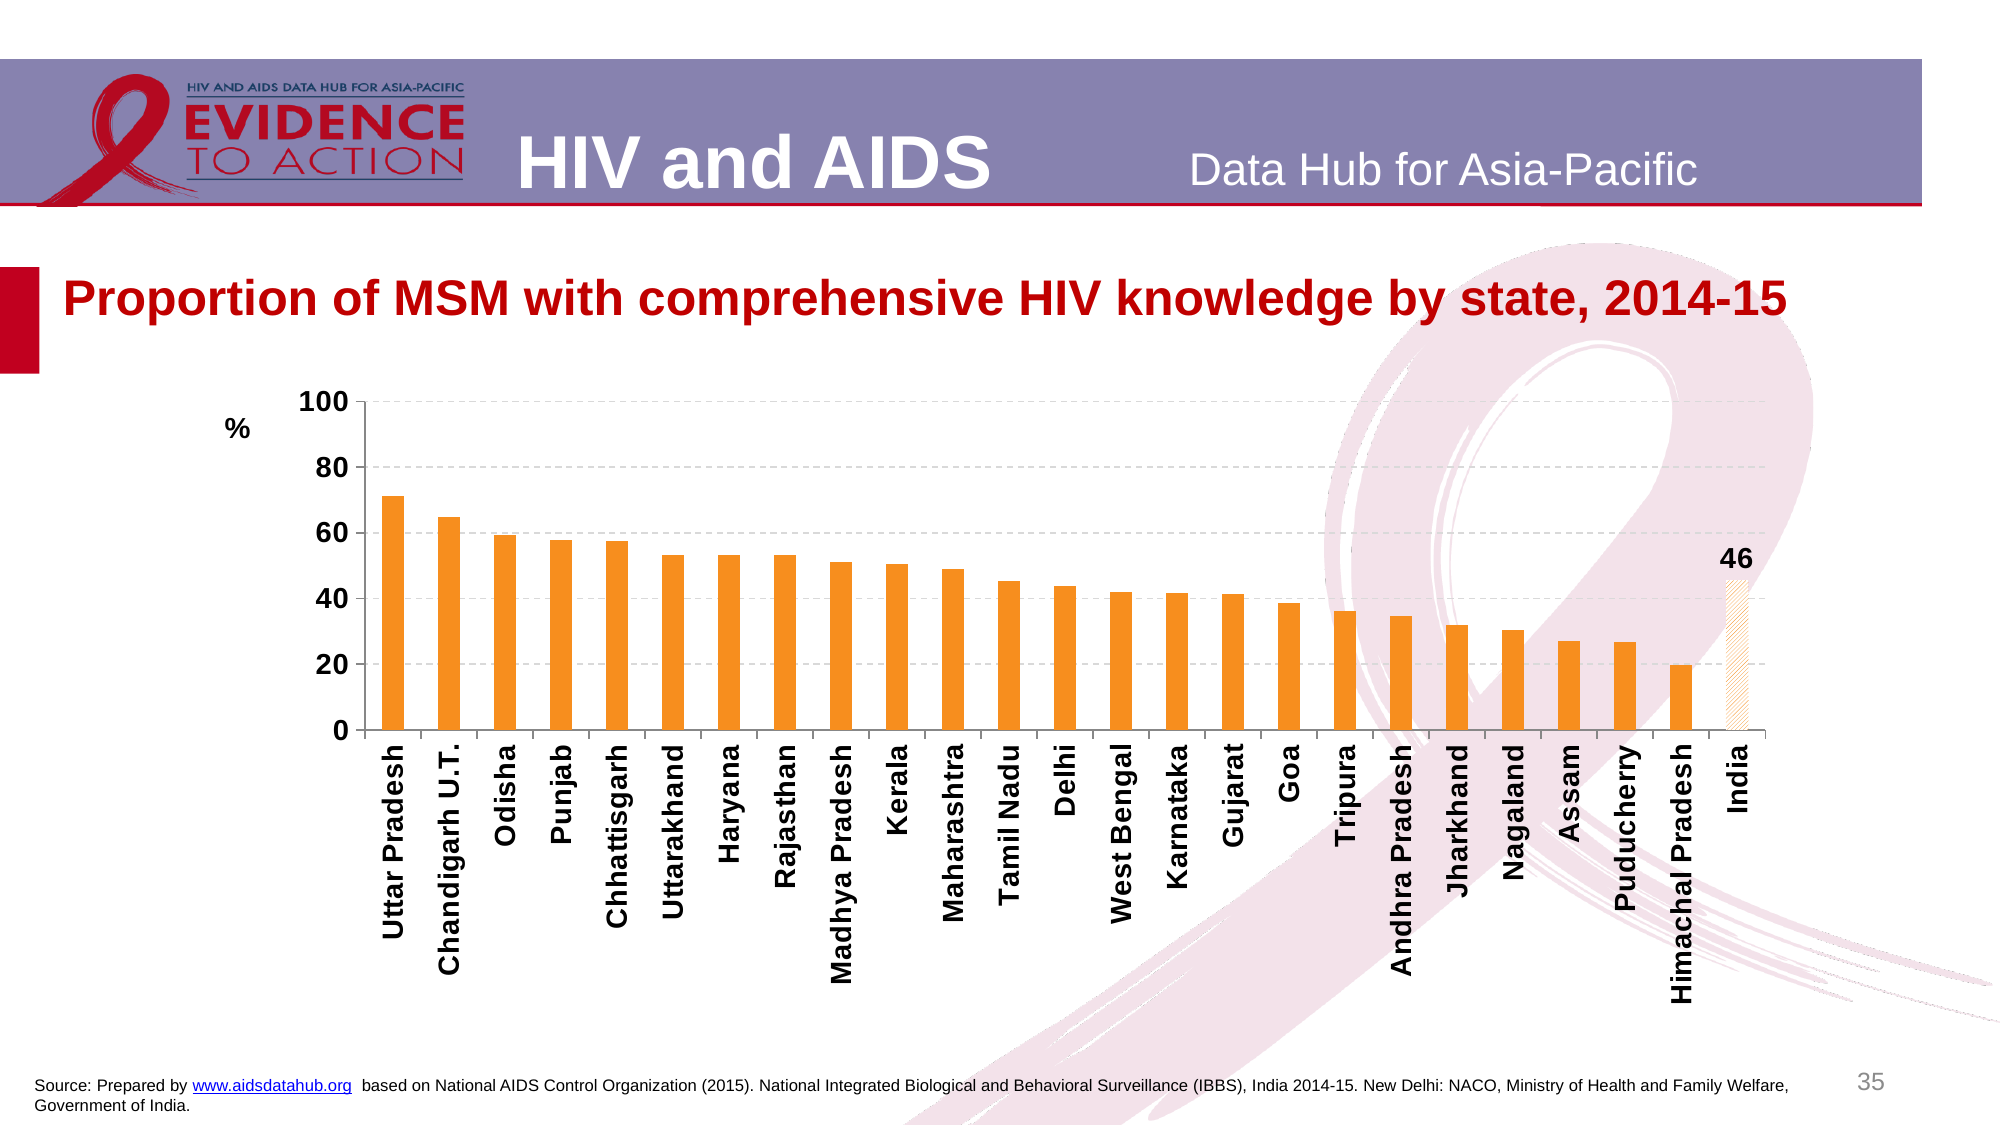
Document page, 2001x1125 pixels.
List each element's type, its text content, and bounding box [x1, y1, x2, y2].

picture [706, 181, 2000, 1125]
slide_number 35 [1781, 1043, 1900, 1103]
text_box Source: Prepared by www.aidsdatahub.org based on National AIDS Control Organization (2015). National Integrated Biological and Behavioral Surveillance (IBBS), India 2014-15. New Delhi: NACO, Ministry of Health and Family Welfare, Government of India. [19, 1065, 1839, 1125]
chart [202, 385, 1798, 1036]
text_box [312, 99, 1600, 213]
picture [11, 74, 469, 207]
title Proportion of MSM with comprehensive HIV knowledge by state, 2014-15 [48, 257, 1886, 341]
